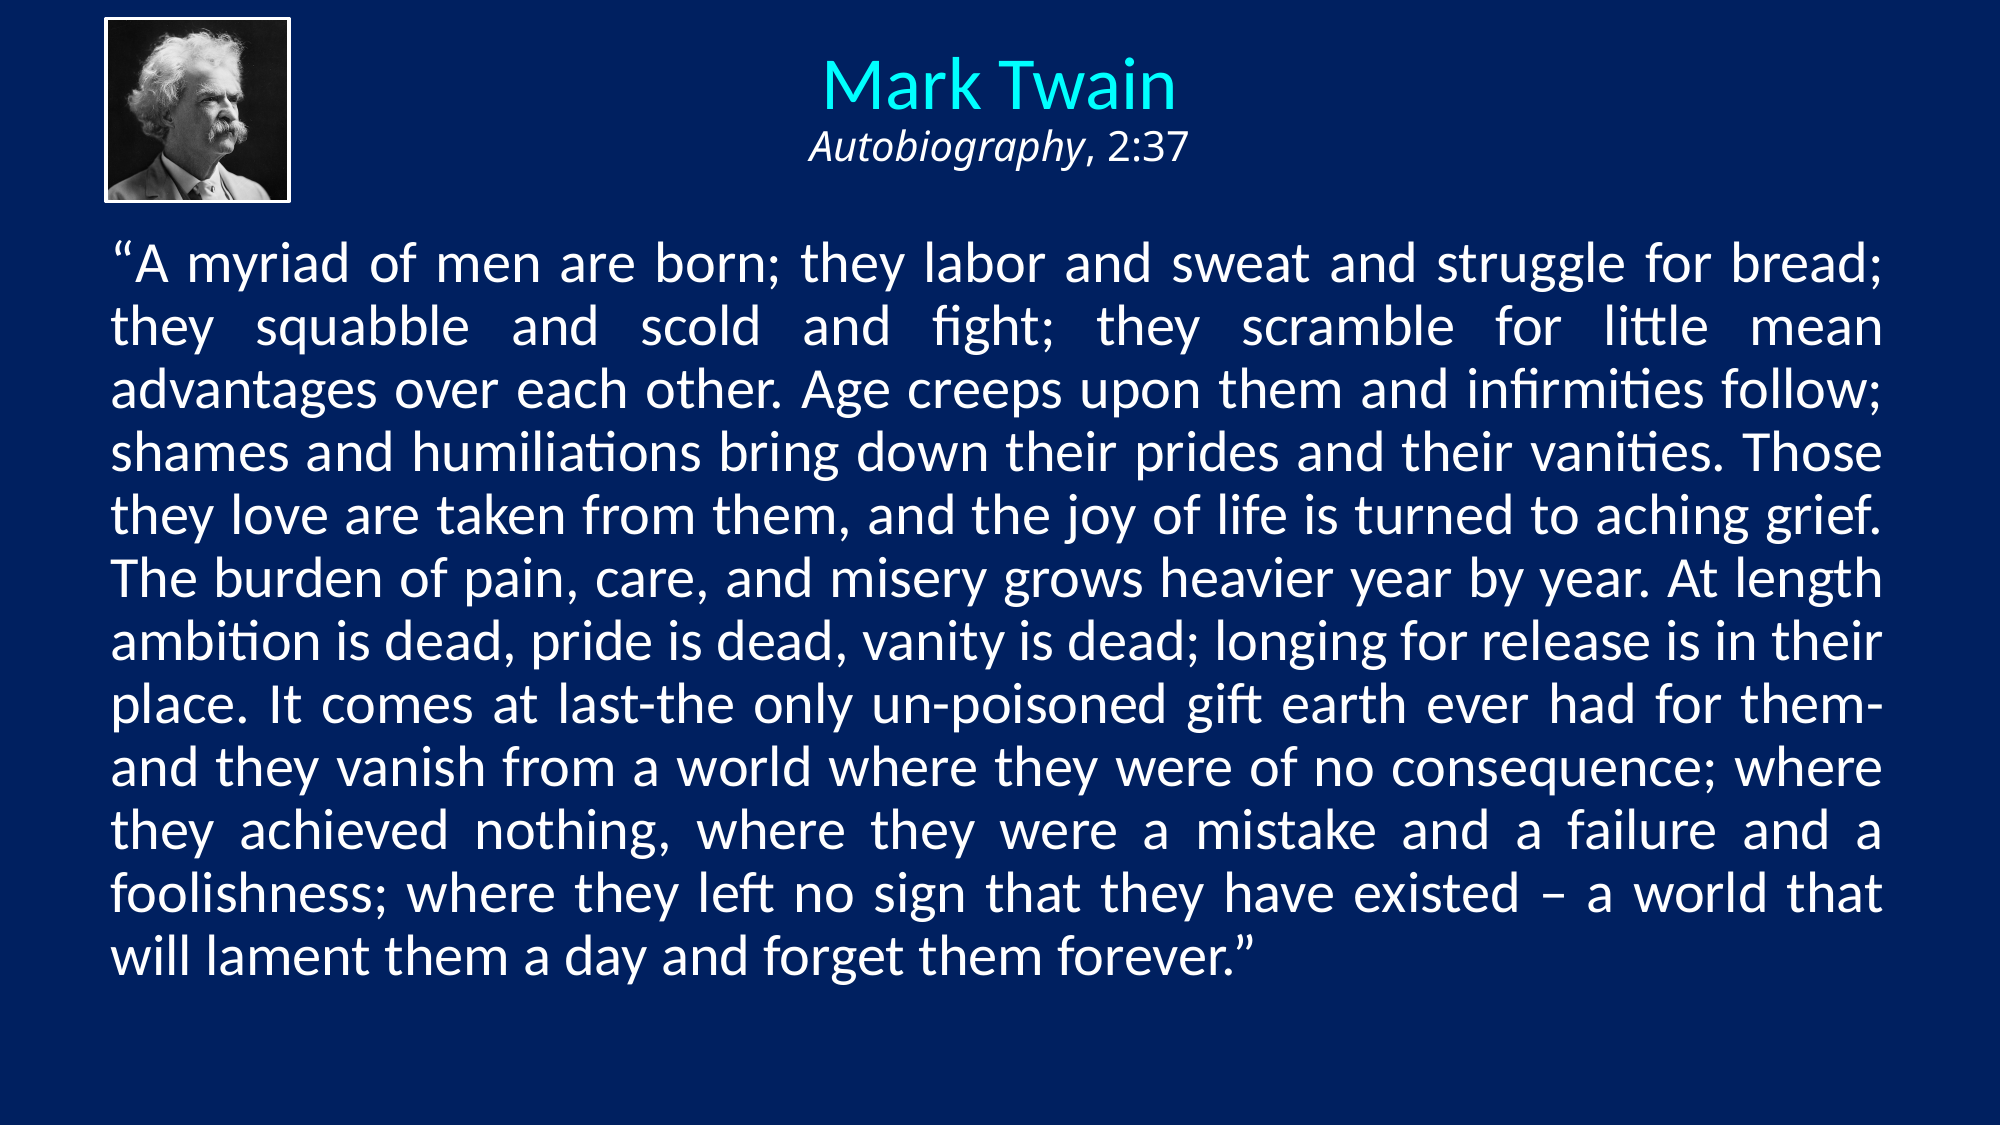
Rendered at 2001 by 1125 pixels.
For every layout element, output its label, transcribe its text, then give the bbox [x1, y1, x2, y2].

picture [107, 19, 288, 200]
list “A myriad of men are born; they labor and sweat and struggle for bread; they squabble and scold and fight; they scramble for little mean advantages over each other. Age creeps upon them and infirmities follow; shames and humiliations bring down their prides and their vanities. Those they love are taken from them, and the joy of life is turned to aching grief. The burden of pain, care, and misery grows heavier year by year. At length ambition is dead, pride is dead, vanity is dead; longing for release is in their place. It comes at last-the only un-poisoned gift earth ever had for them-and they vanish from a world where they were of no consequence; where they achieved nothing, where they were a mistake and a failure and a foolishness; where they left no sign that they have existed – a world that will lament them a day and forget them forever.” [95, 224, 1900, 1088]
title Mark Twain Autobiography, 2:37 [459, 37, 1541, 188]
